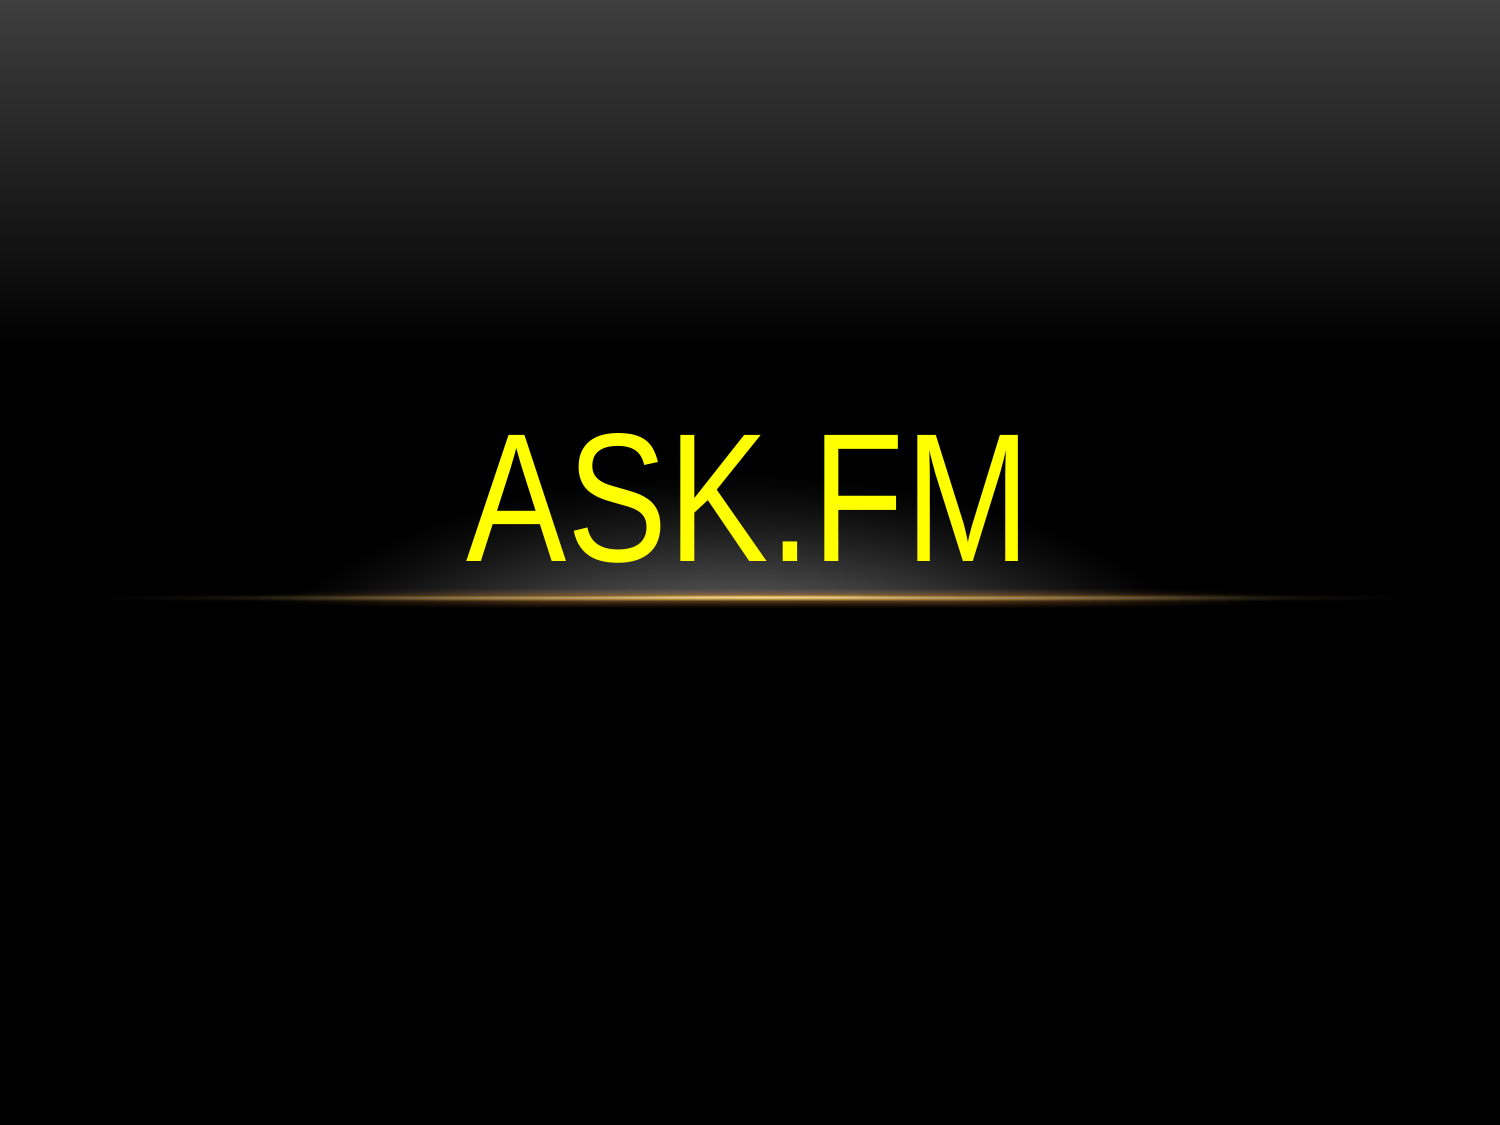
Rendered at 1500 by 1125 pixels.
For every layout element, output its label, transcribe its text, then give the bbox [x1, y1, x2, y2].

title ASK.FM [112, 444, 1388, 686]
picture [0, 0, 1500, 750]
